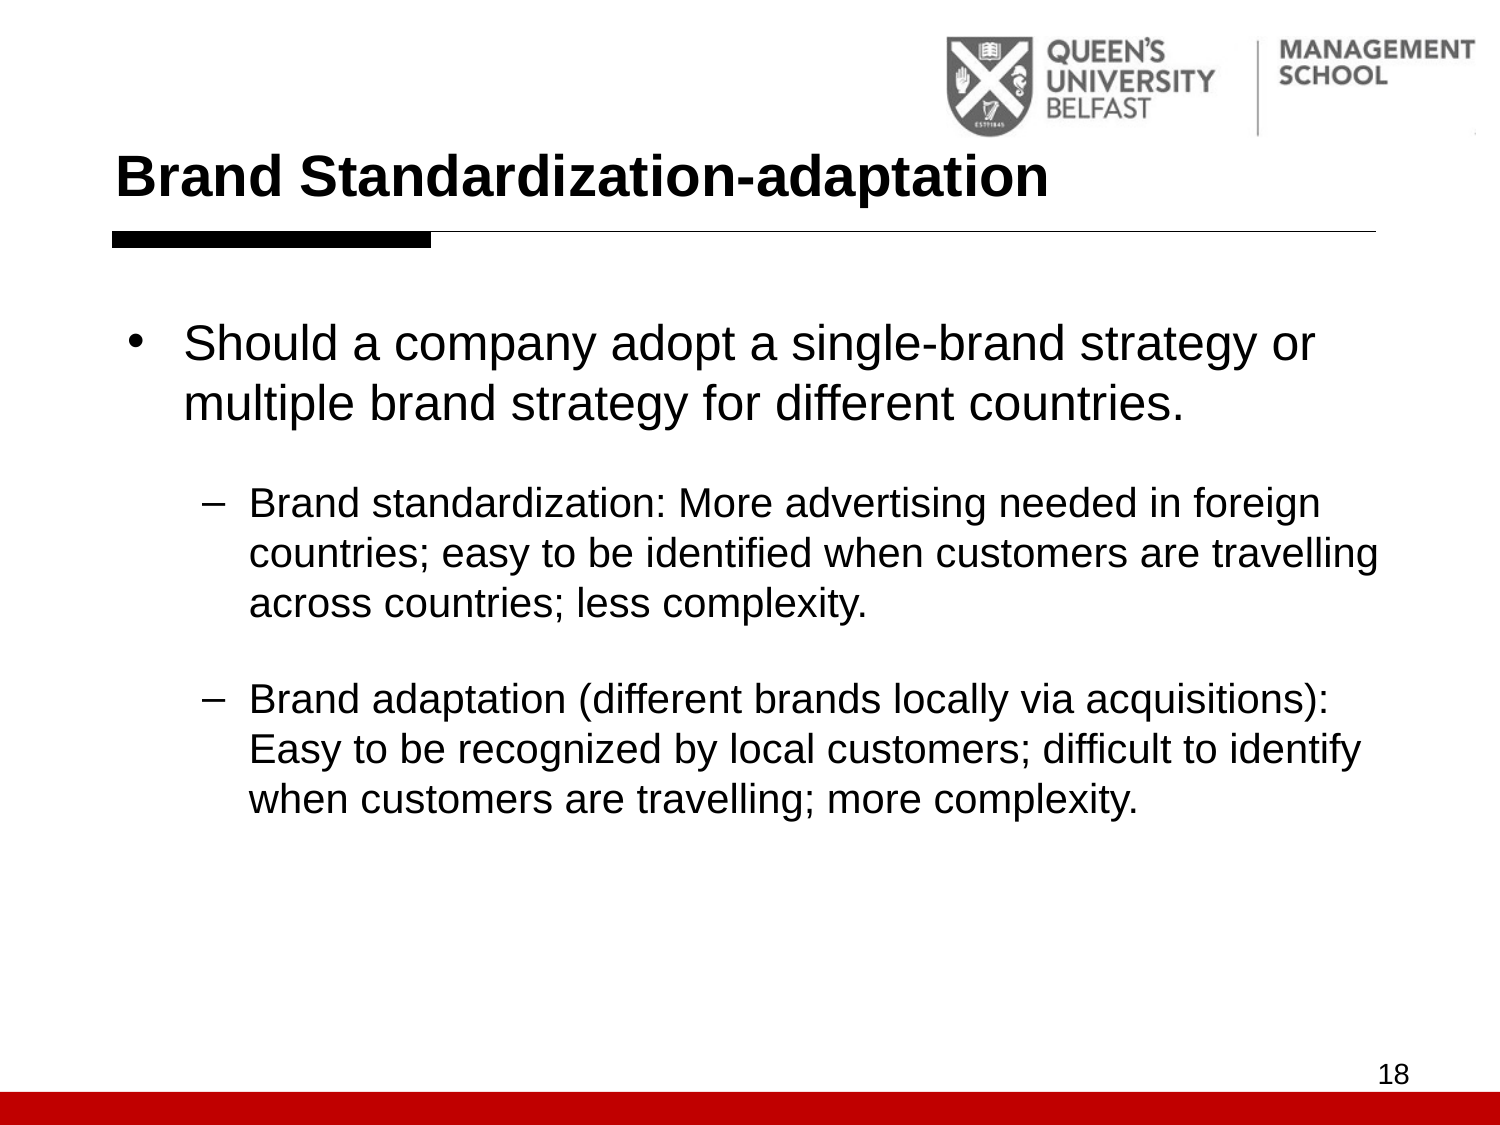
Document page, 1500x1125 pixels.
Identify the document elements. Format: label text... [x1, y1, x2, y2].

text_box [111, 231, 1377, 240]
picture [945, 36, 1476, 138]
text_box [0, 1090, 1500, 1125]
title Brand Standardization-adaptation [100, 79, 1412, 268]
list Should a company adopt a single-brand strategy or multiple brand strategy for different countries. Brand standardization: More advertising needed in foreign countries; easy to be identified when customers are travelling across countries; less complexity. Brand adaptation (different brands locally via acquisitions): Easy to be recognized by local customers; difficult to identify when customers are travelling; more complexity. [112, 302, 1400, 1059]
slide_number 18 [1074, 1042, 1425, 1090]
